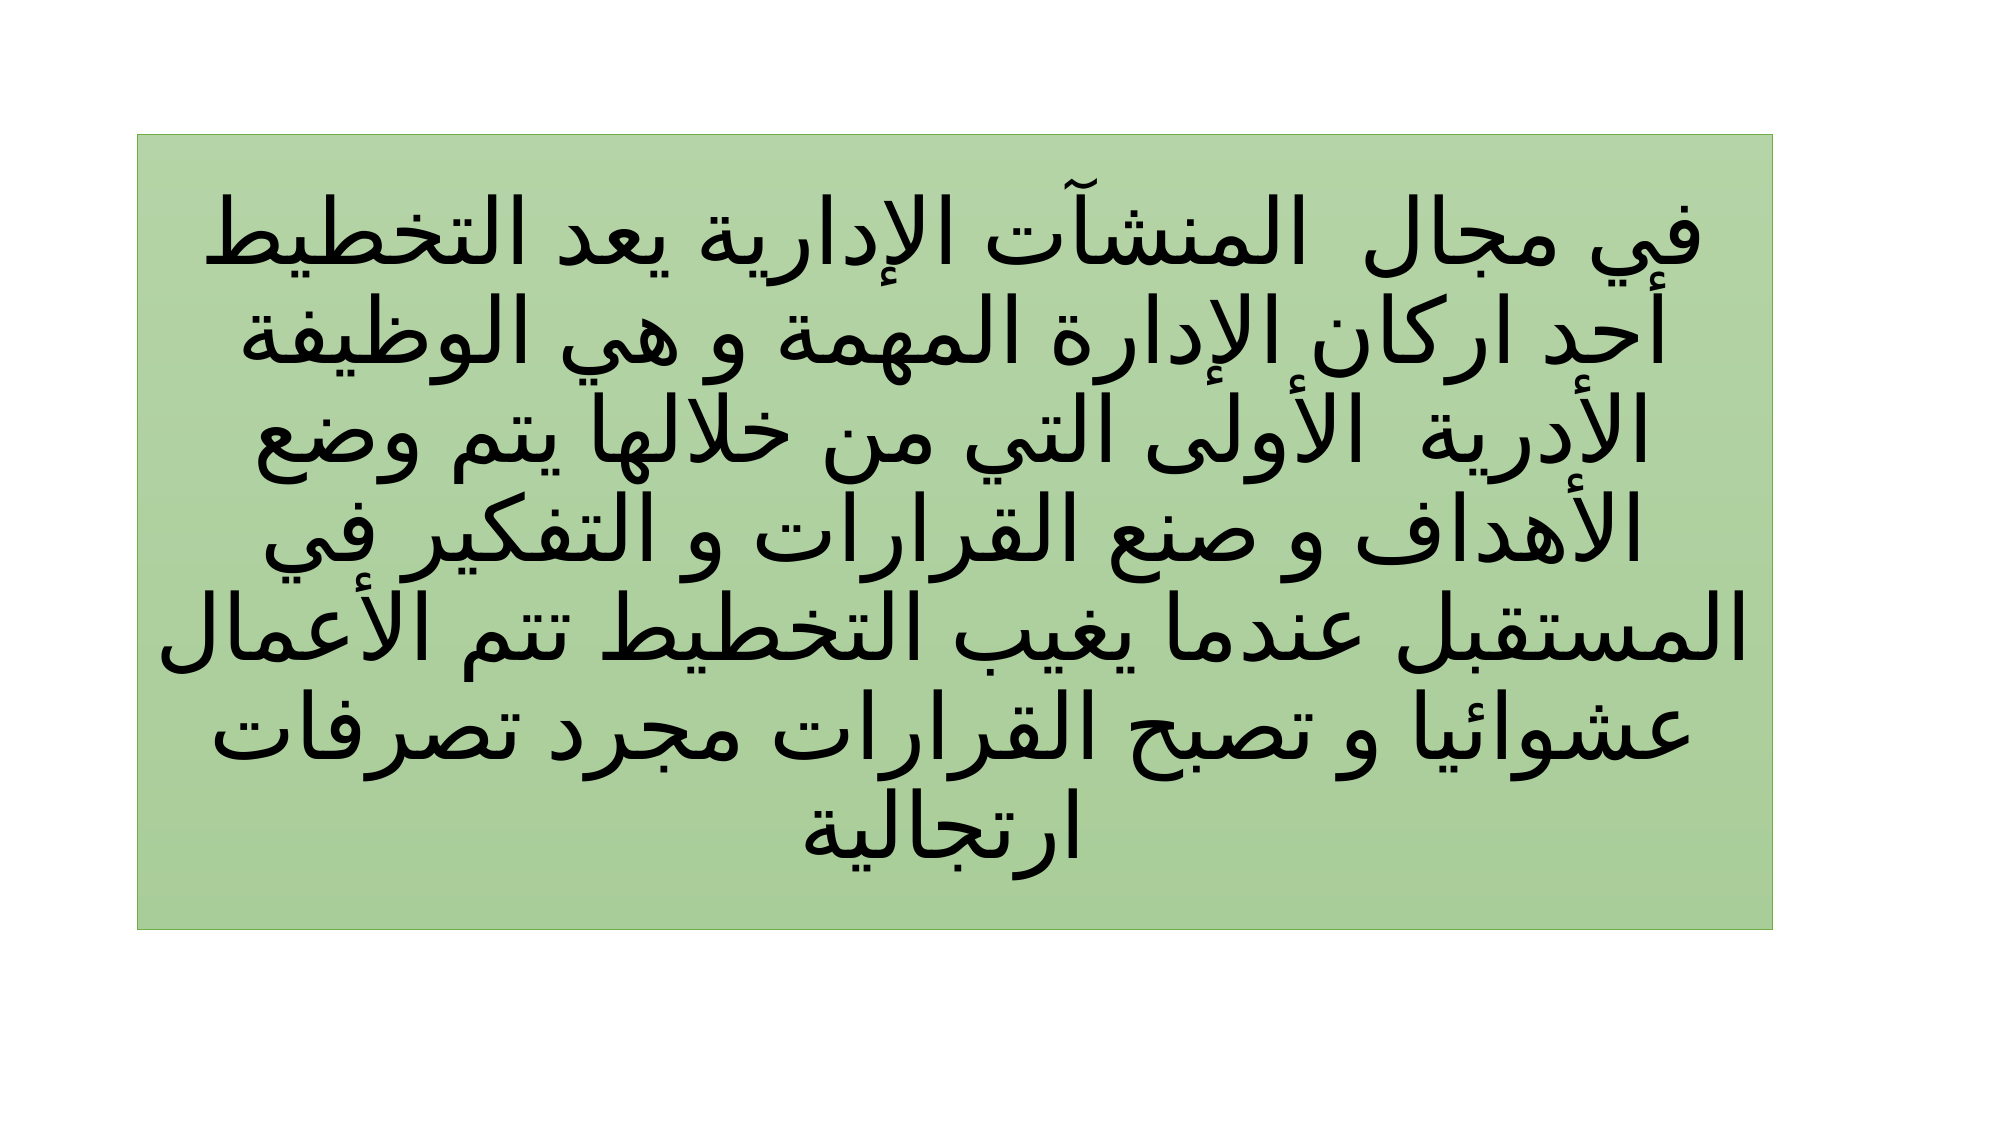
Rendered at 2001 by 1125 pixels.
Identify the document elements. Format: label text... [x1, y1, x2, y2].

title في مجال المنشآت الإدارية يعد التخطيط أحد اركان الإدارة المهمة و هي الوظيفة الأدرية الأولى التي من خلالها يتم وضع الأهداف و صنع القرارات و التفكير في المستقبل عندما يغيب التخطيط تتم الأعمال عشوائيا و تصبح القرارات مجرد تصرفات ارتجالية [137, 134, 1773, 930]
